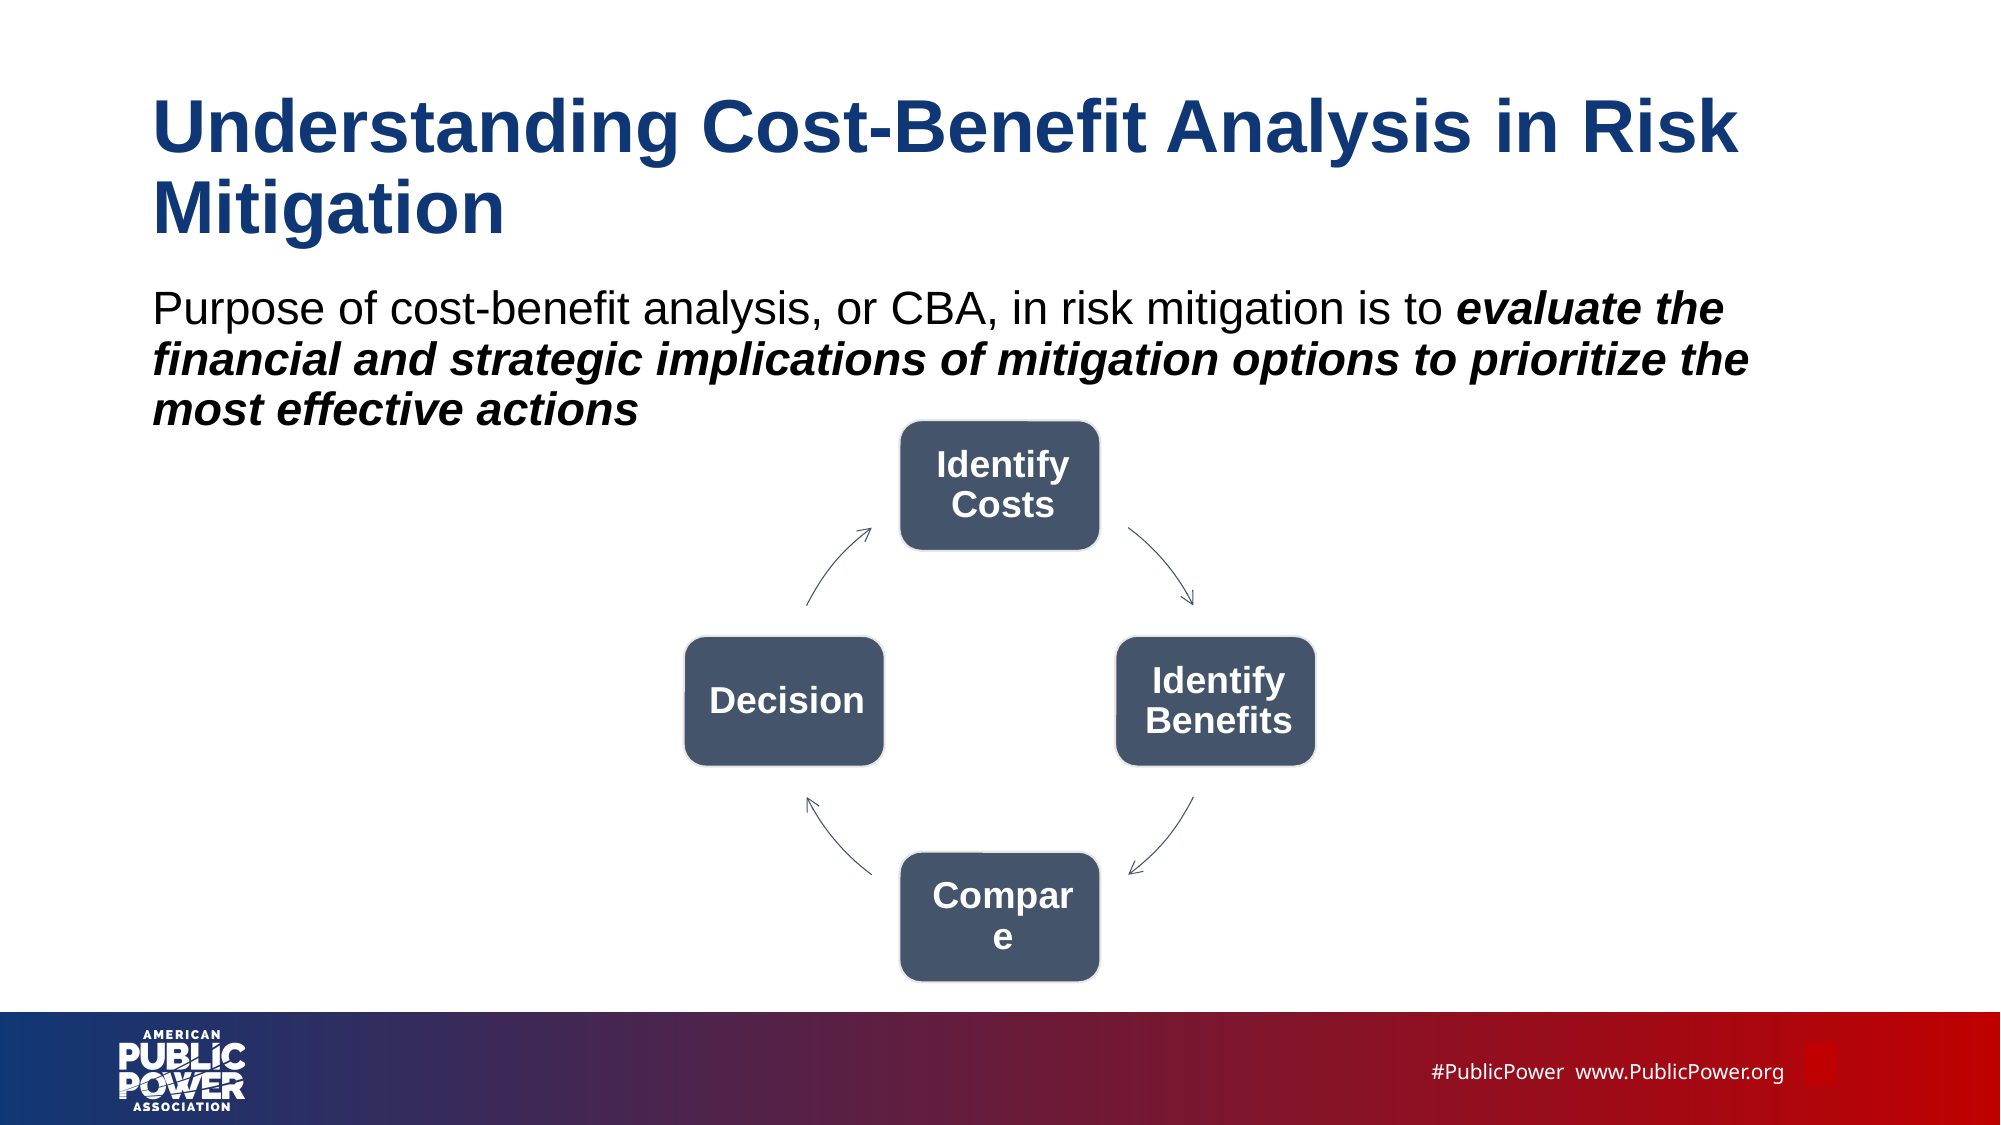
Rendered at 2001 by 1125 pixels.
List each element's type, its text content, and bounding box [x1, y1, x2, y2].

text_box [490, 419, 1510, 983]
list Purpose of cost-benefit analysis, or CBA, in risk mitigation is to evaluate the financial and strategic implications of mitigation options to prioritize the most effective actions [137, 277, 1863, 445]
picture [119, 1030, 246, 1111]
title Understanding Cost-Benefit Analysis in Risk Mitigation [137, 59, 1863, 277]
